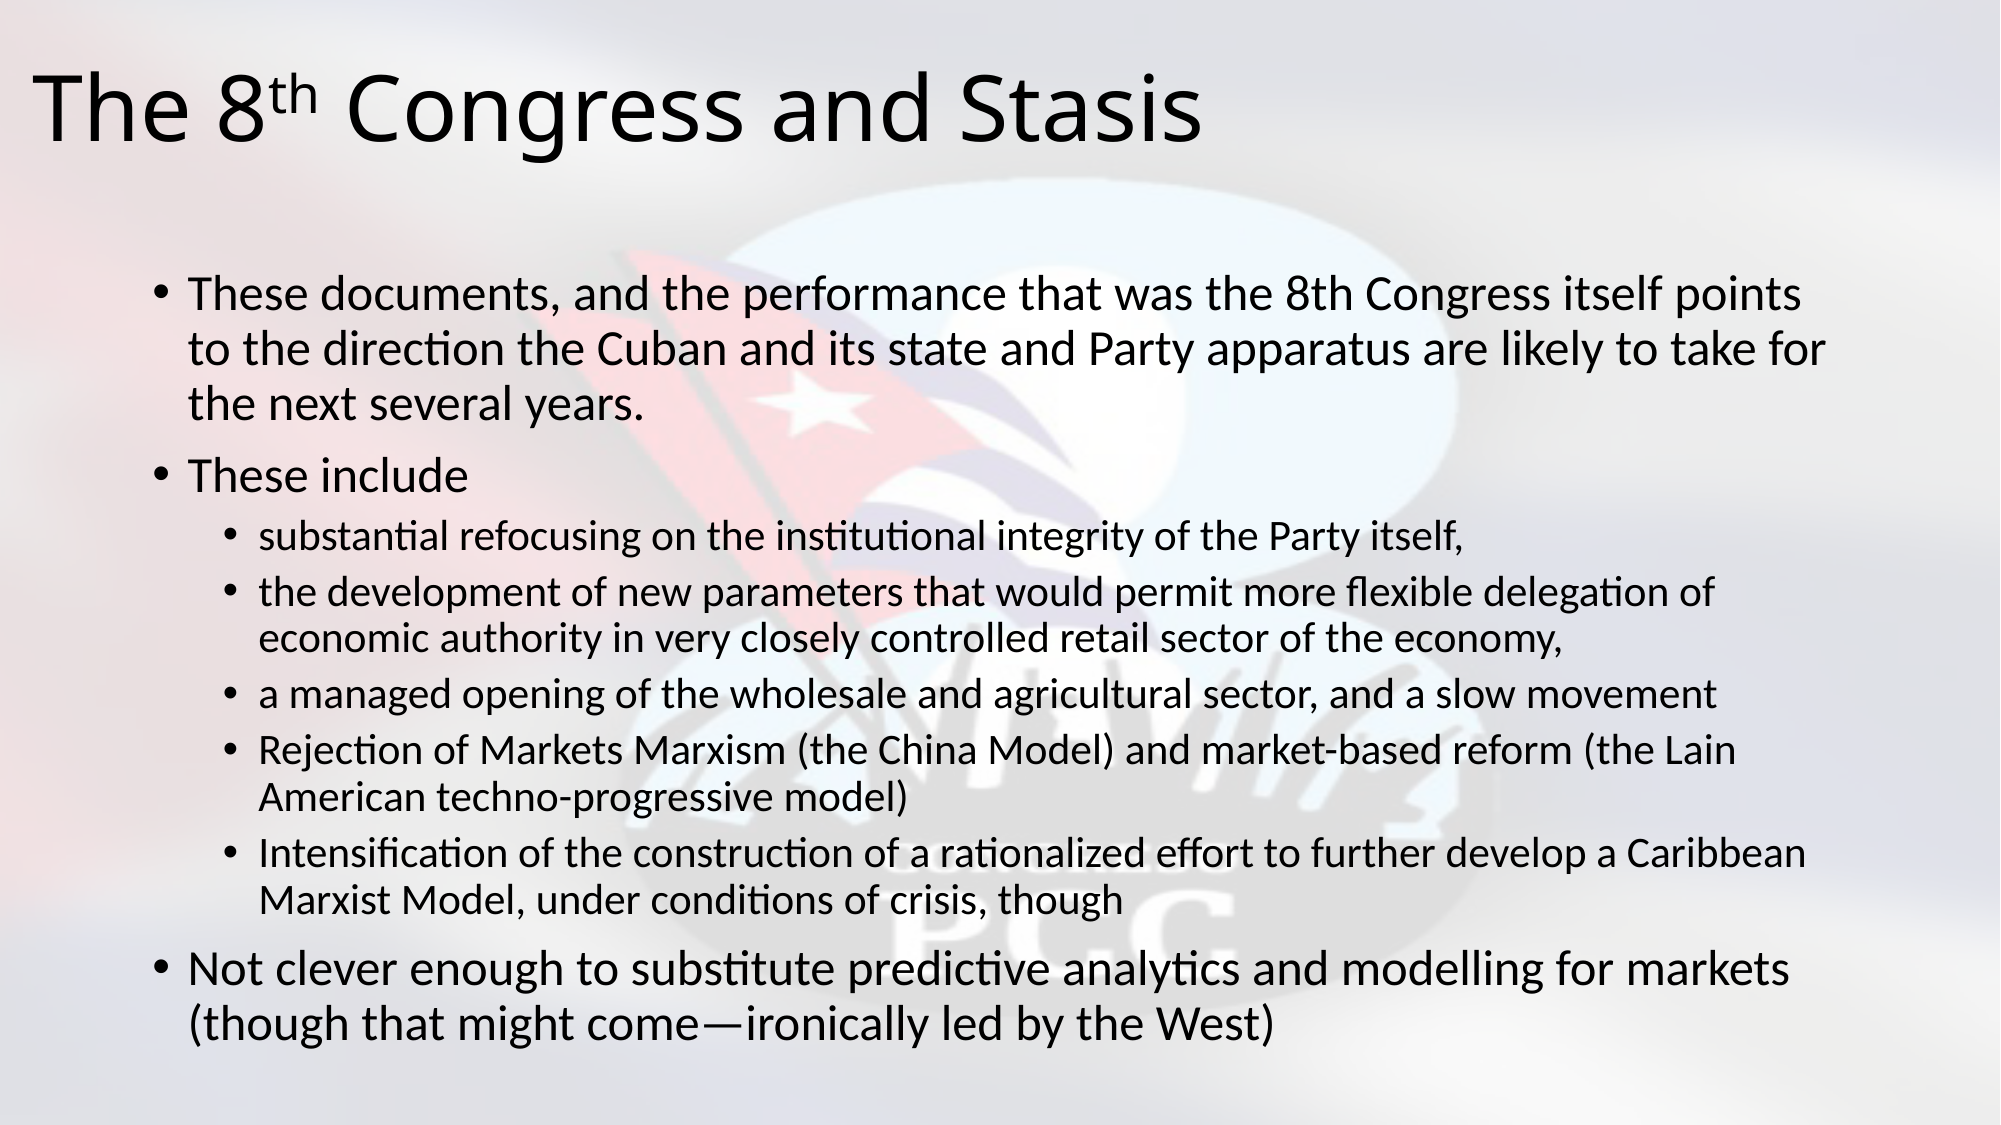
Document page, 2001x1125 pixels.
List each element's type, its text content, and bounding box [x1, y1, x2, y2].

title The 8th Congress and Stasis [17, 3, 1743, 221]
list These documents, and the performance that was the 8th Congress itself points to the direction the Cuban and its state and Party apparatus are likely to take for the next several years. These include substantial refocusing on the institutional integrity of the Party itself, the development of new parameters that would permit more flexible delegation of economic authority in very closely controlled retail sector of the economy, a managed opening of the wholesale and agricultural sector, and a slow movement Rejection of Markets Marxism (the China Model) and market-based reform (the Lain American techno-progressive model) Intensification of the construction of a rationalized effort to further develop a Caribbean Marxist Model, under conditions of crisis, though Not clever enough to substitute predictive analytics and modelling for markets (though that might come—ironically led by the West) [137, 259, 1863, 1067]
